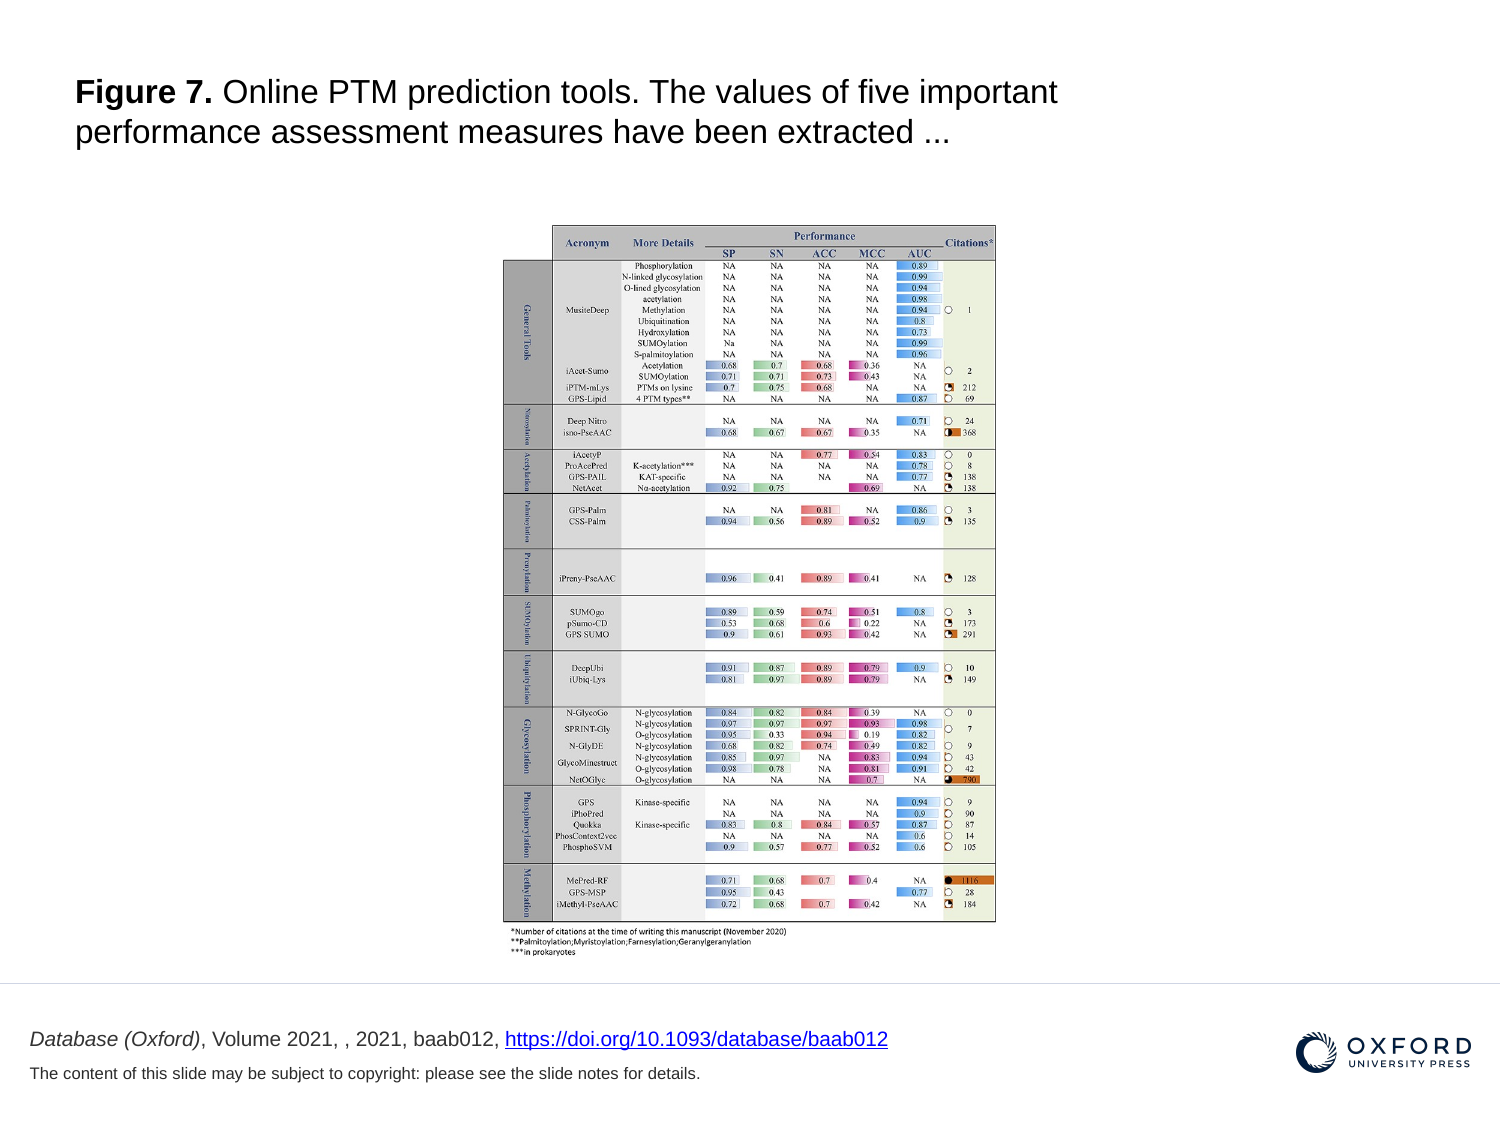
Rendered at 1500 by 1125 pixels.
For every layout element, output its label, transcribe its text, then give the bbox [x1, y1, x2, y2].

picture [502, 224, 997, 957]
footer Database (Oxford), Volume 2021, , 2021, baab012, https://doi.org/10.1093/database/baab012 The content of this slide may be subject to copyright: please see the slide notes for details. [0, 983, 1260, 1125]
title Figure 7. Online PTM prediction tools. The values of five important performance assessment measures have been extracted ... [75, 69, 1078, 171]
picture [1296, 1032, 1471, 1073]
